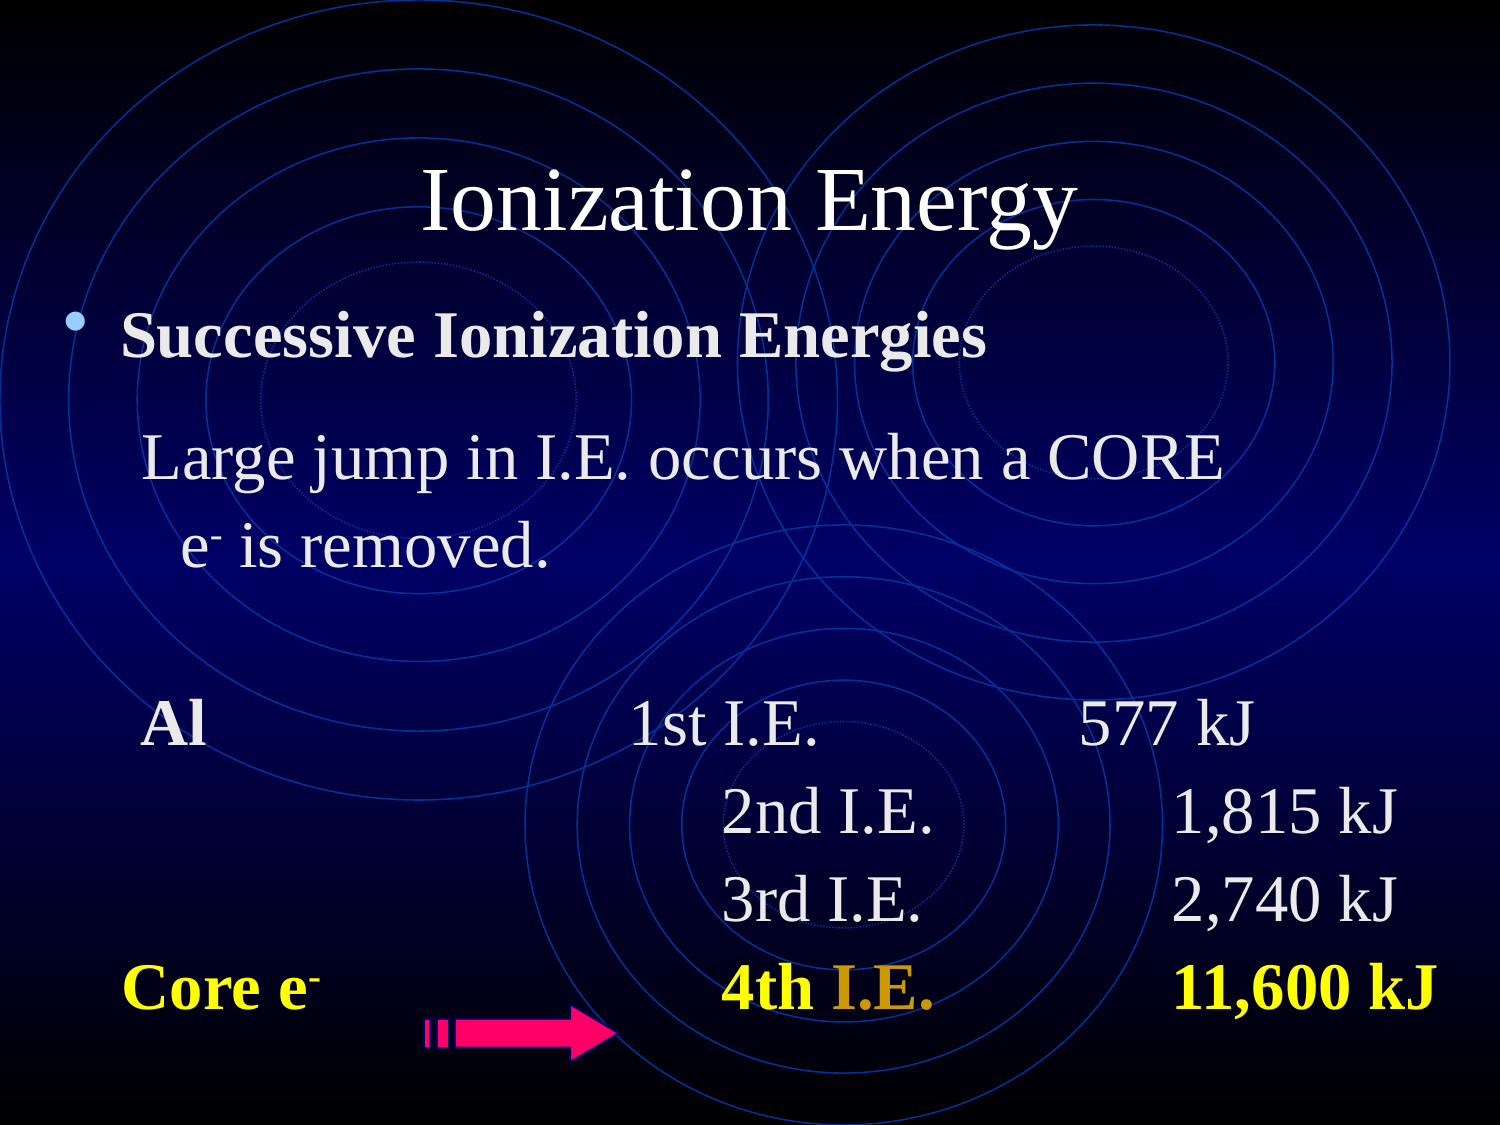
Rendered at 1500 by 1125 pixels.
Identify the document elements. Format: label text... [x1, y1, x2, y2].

list Successive Ionization Energies [48, 275, 1463, 388]
text_box [454, 1004, 619, 1063]
text_box Large jump in I.E. occurs when a CORE e- is removed. [60, 397, 1287, 614]
text_box [424, 1018, 431, 1048]
text_box [436, 1018, 449, 1048]
text_box Al 1st I.E. 577 kJ 2nd I.E. 1,815 kJ 3rd I.E. 2,740 kJ Core e- 4th I.E. 11,600 kJ [59, 663, 1474, 1113]
title Ionization Energy [112, 99, 1388, 288]
